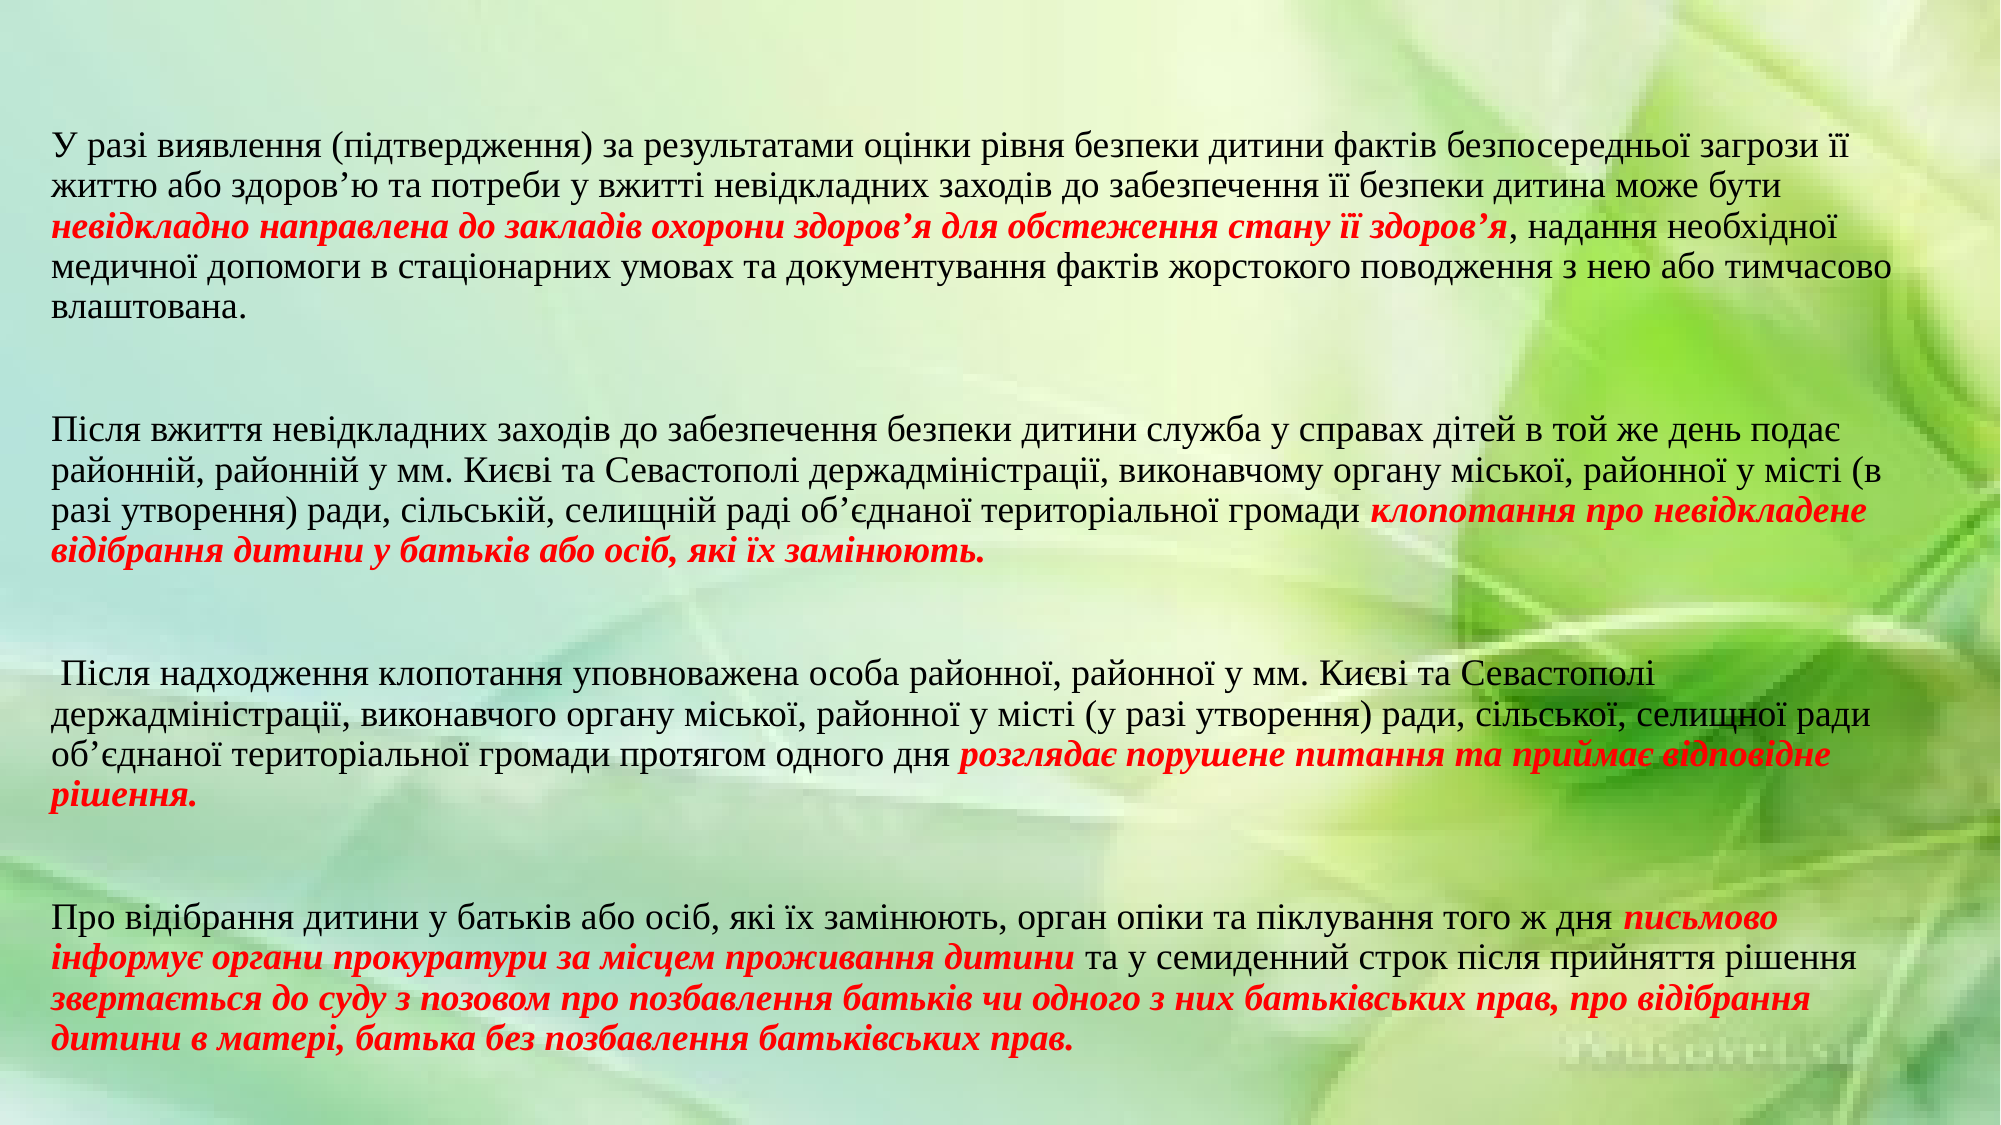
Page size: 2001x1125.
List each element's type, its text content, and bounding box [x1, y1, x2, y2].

list У разі виявлення (підтвердження) за результатами оцінки рівня безпеки дитини фактів безпосередньої загрози її життю або здоров’ю та потреби у вжитті невідкладних заходів до забезпечення її безпеки дитина може бути невідкладно направлена до закладів охорони здоров’я для обстеження стану її здоров’я, надання необхідної медичної допомоги в стаціонарних умовах та документування фактів жорстокого поводження з нею або тимчасово влаштована. Після вжиття невідкладних заходів до забезпечення безпеки дитини служба у справах дітей в той же день подає районній, районній у мм. Києві та Севастополі держадміністрації, виконавчому органу міської, районної у місті (в разі утворення) ради, сільській, селищній раді об’єднаної територіальної громади клопотання про невідкладене відібрання дитини у батьків або осіб, які їх замінюють. Після надходження клопотання уповноважена особа районної, районної у мм. Києві та Севастополі держадміністрації, виконавчого органу міської, районної у місті (у разі утворення) ради, сільської, селищної ради об’єднаної територіальної громади протягом одного дня розглядає порушене питання та приймає відповідне рішення. Про відібрання дитини у батьків або осіб, які їх замінюють, орган опіки та піклування того ж дня письмово інформує органи прокуратури за місцем проживання дитини та у семиденний строк після прийняття рішення звертається до суду з позовом про позбавлення батьків чи одного з них батьківських прав, про відібрання дитини в матері, батька без позбавлення батьківських прав. [35, 117, 1938, 832]
picture [0, 0, 2001, 1125]
